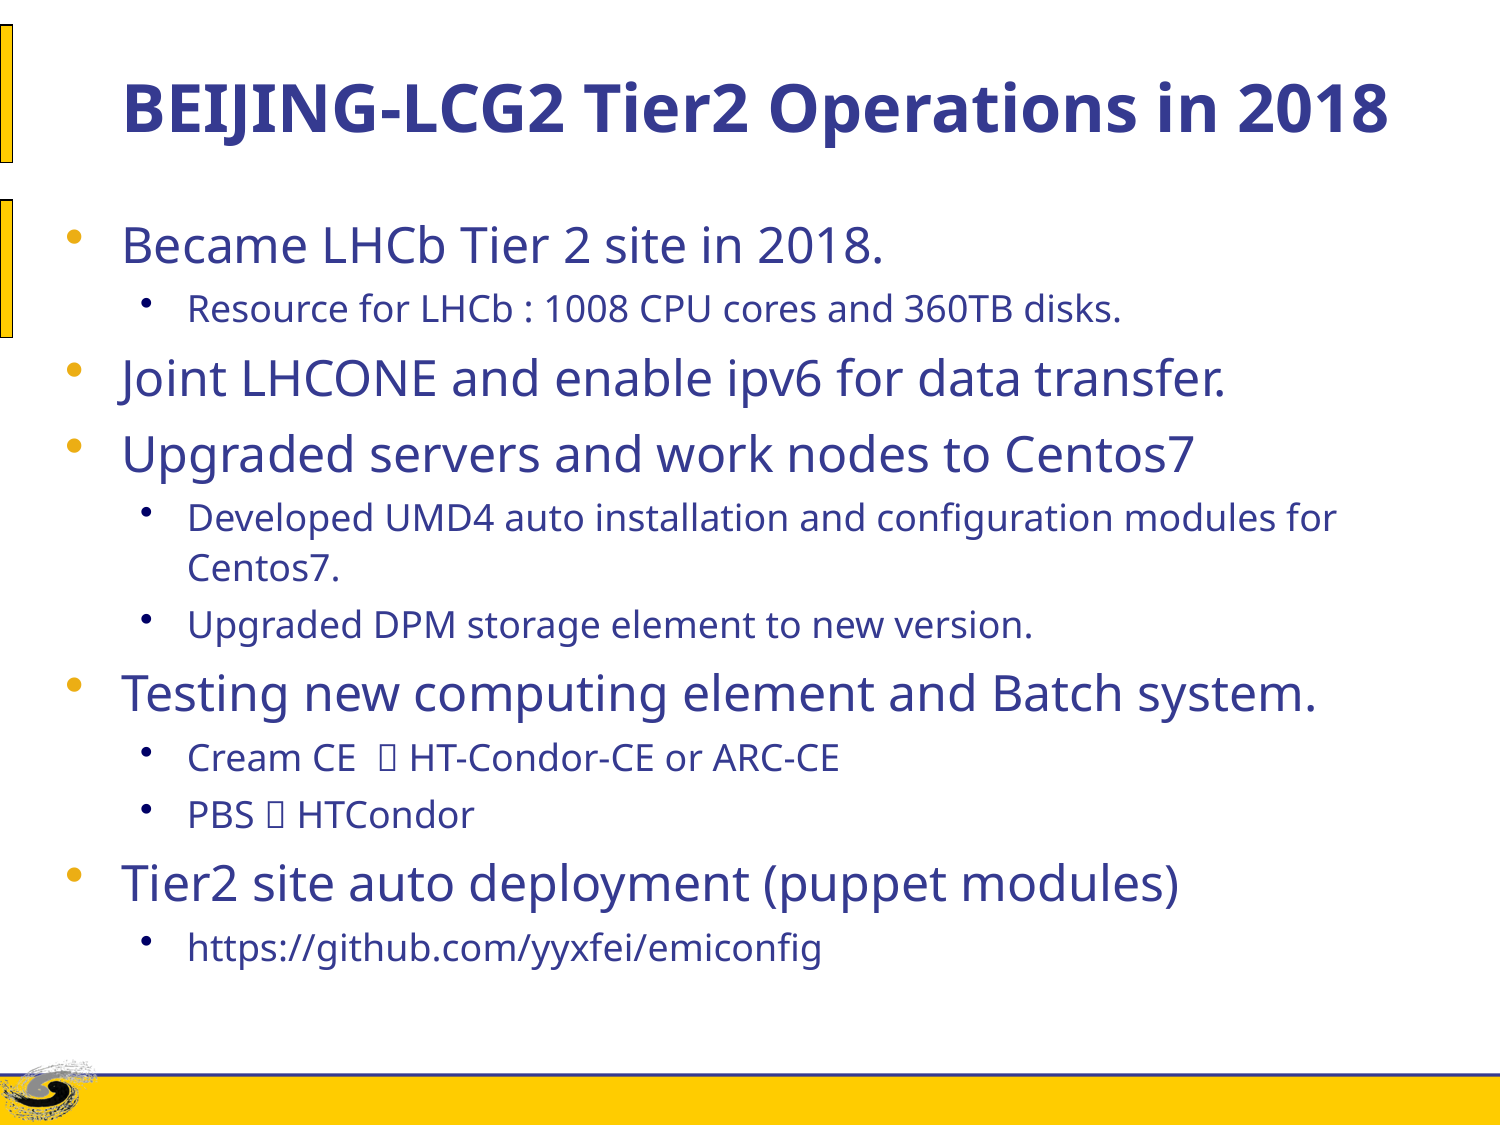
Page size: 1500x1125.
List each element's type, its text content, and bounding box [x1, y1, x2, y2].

title BEIJING-LCG2 Tier2 Operations in 2018 [50, 50, 1463, 163]
list Became LHCb Tier 2 site in 2018. Resource for LHCb : 1008 CPU cores and 360TB disks. Joint LHCONE and enable ipv6 for data transfer. Upgraded servers and work nodes to Centos7 Developed UMD4 auto installation and configuration modules for Centos7. Upgraded DPM storage element to new version. Testing new computing element and Batch system. Cream CE  HT-Condor-CE or ARC-CE PBS  HTCondor Tier2 site auto deployment (puppet modules) https://github.com/yyxfei/emiconfig [50, 200, 1463, 1013]
picture [0, 1059, 100, 1125]
